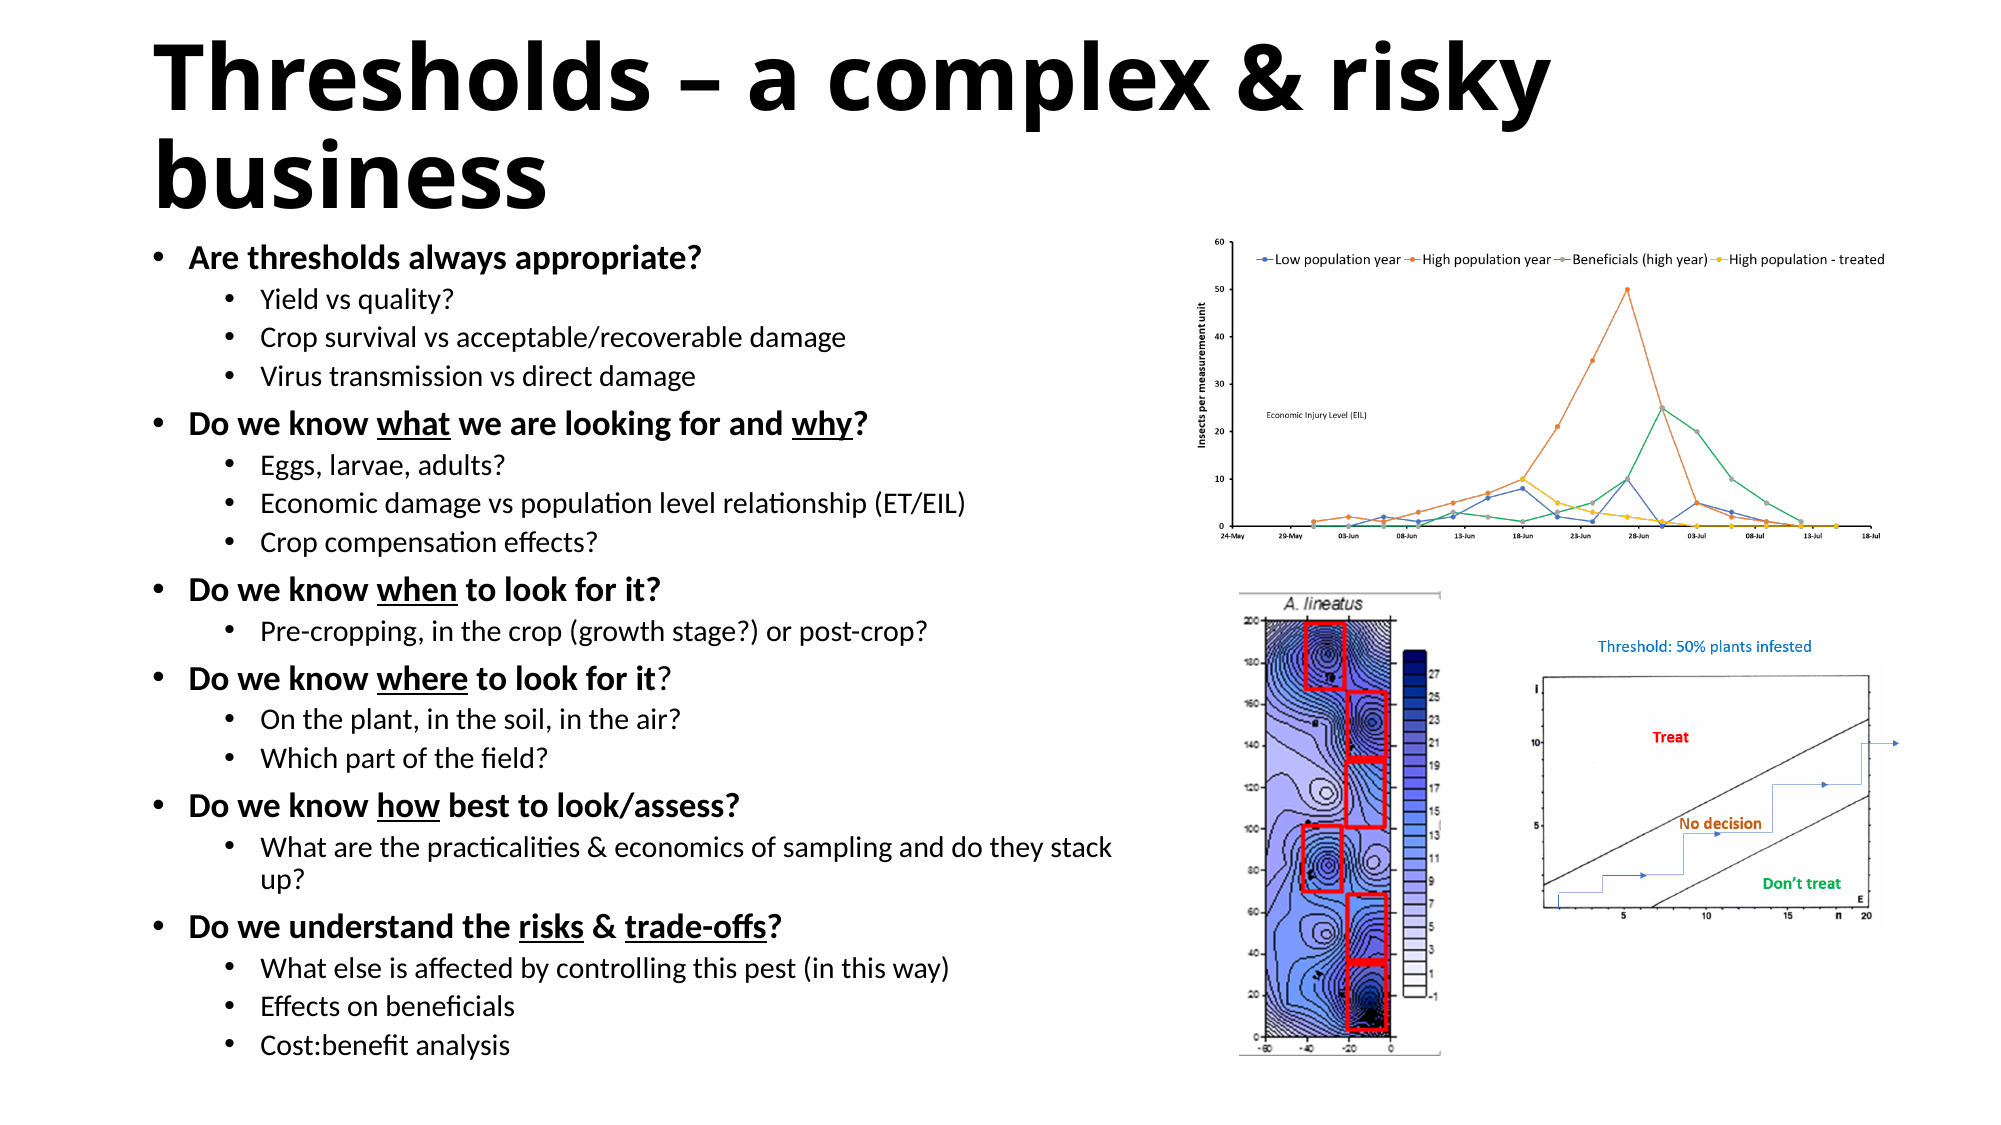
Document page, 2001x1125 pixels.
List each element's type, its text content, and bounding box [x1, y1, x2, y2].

list Are thresholds always appropriate? Yield vs quality? Crop survival vs acceptable/recoverable damage Virus transmission vs direct damage Do we know what we are looking for and why? Eggs, larvae, adults? Economic damage vs population level relationship (ET/EIL) Crop compensation effects? Do we know when to look for it? Pre-cropping, in the crop (growth stage?) or post-crop? Do we know where to look for it? On the plant, in the soil, in the air? Which part of the field? Do we know how best to look/assess? What are the practicalities & economics of sampling and do they stack up? Do we understand the risks & trade-offs? What else is affected by controlling this pest (in this way) Effects on beneficials Cost:benefit analysis [137, 232, 1158, 1080]
picture [1239, 590, 1441, 1056]
picture [1523, 636, 1905, 930]
title Thresholds – a complex & risky business [137, 59, 1863, 200]
picture [1187, 232, 1889, 574]
